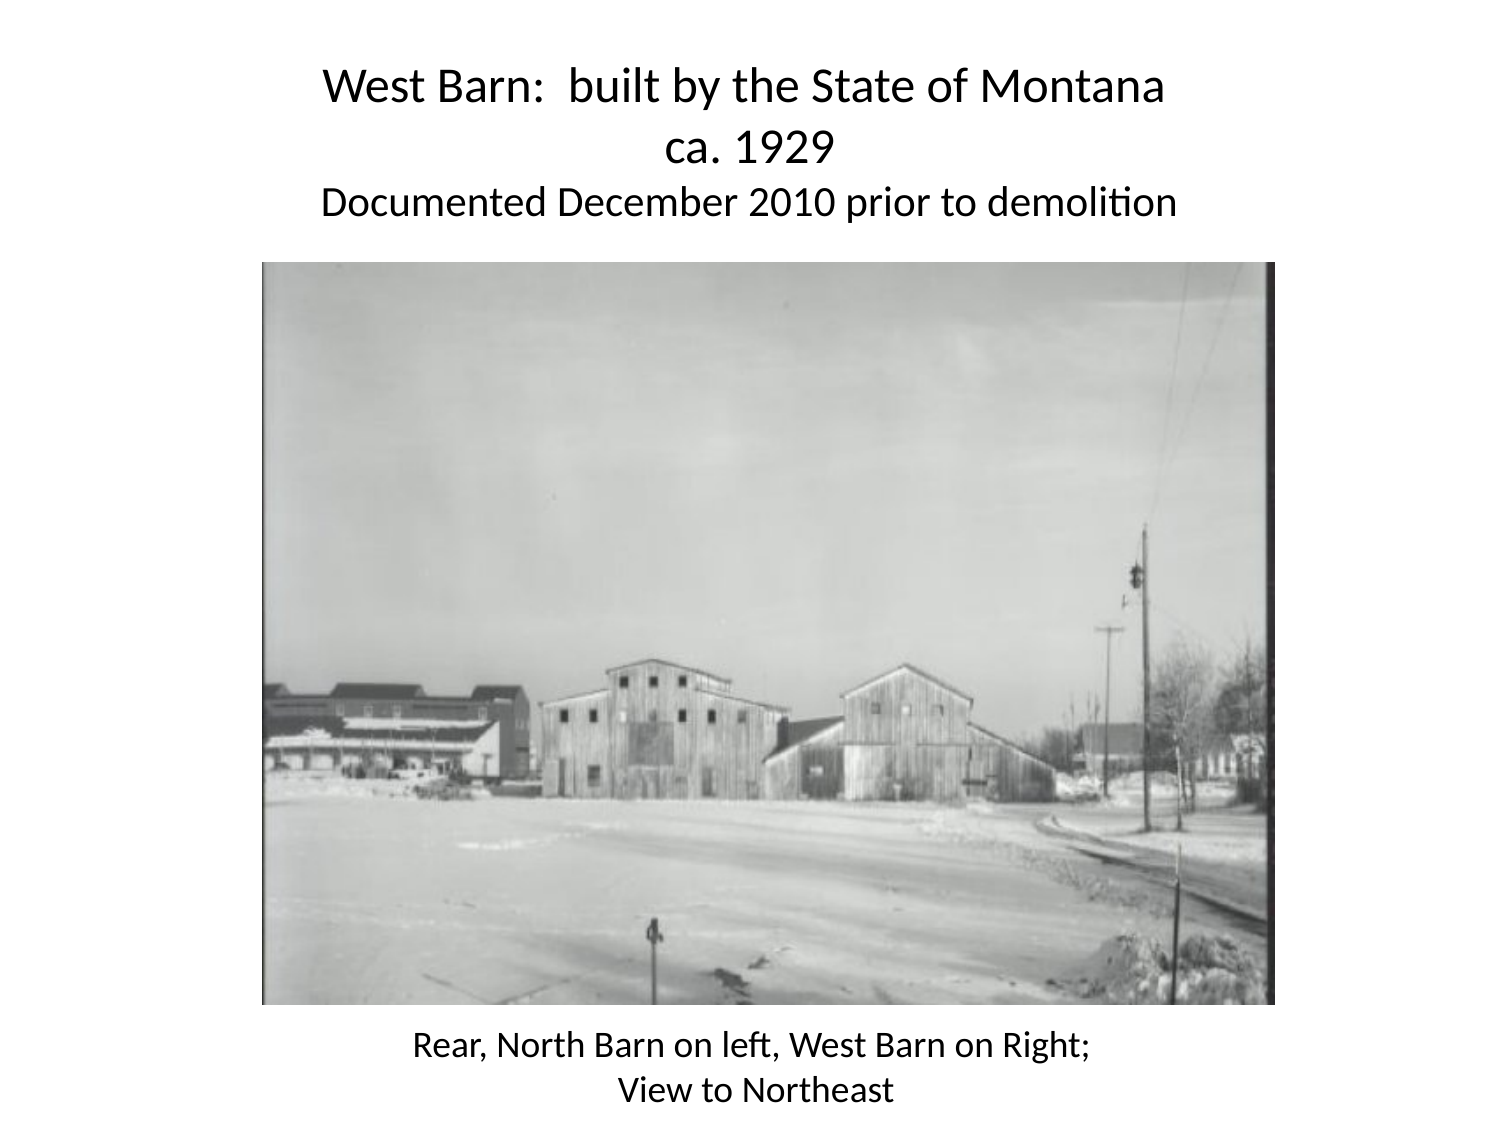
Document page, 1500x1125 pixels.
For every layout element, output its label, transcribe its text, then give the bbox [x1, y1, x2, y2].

title West Barn: built by the State of Montana ca. 1929 Documented December 2010 prior to demolition [75, 45, 1425, 233]
text_box Rear, North Barn on left, West Barn on Right; View to Northeast [274, 1014, 1238, 1118]
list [262, 262, 1276, 1006]
